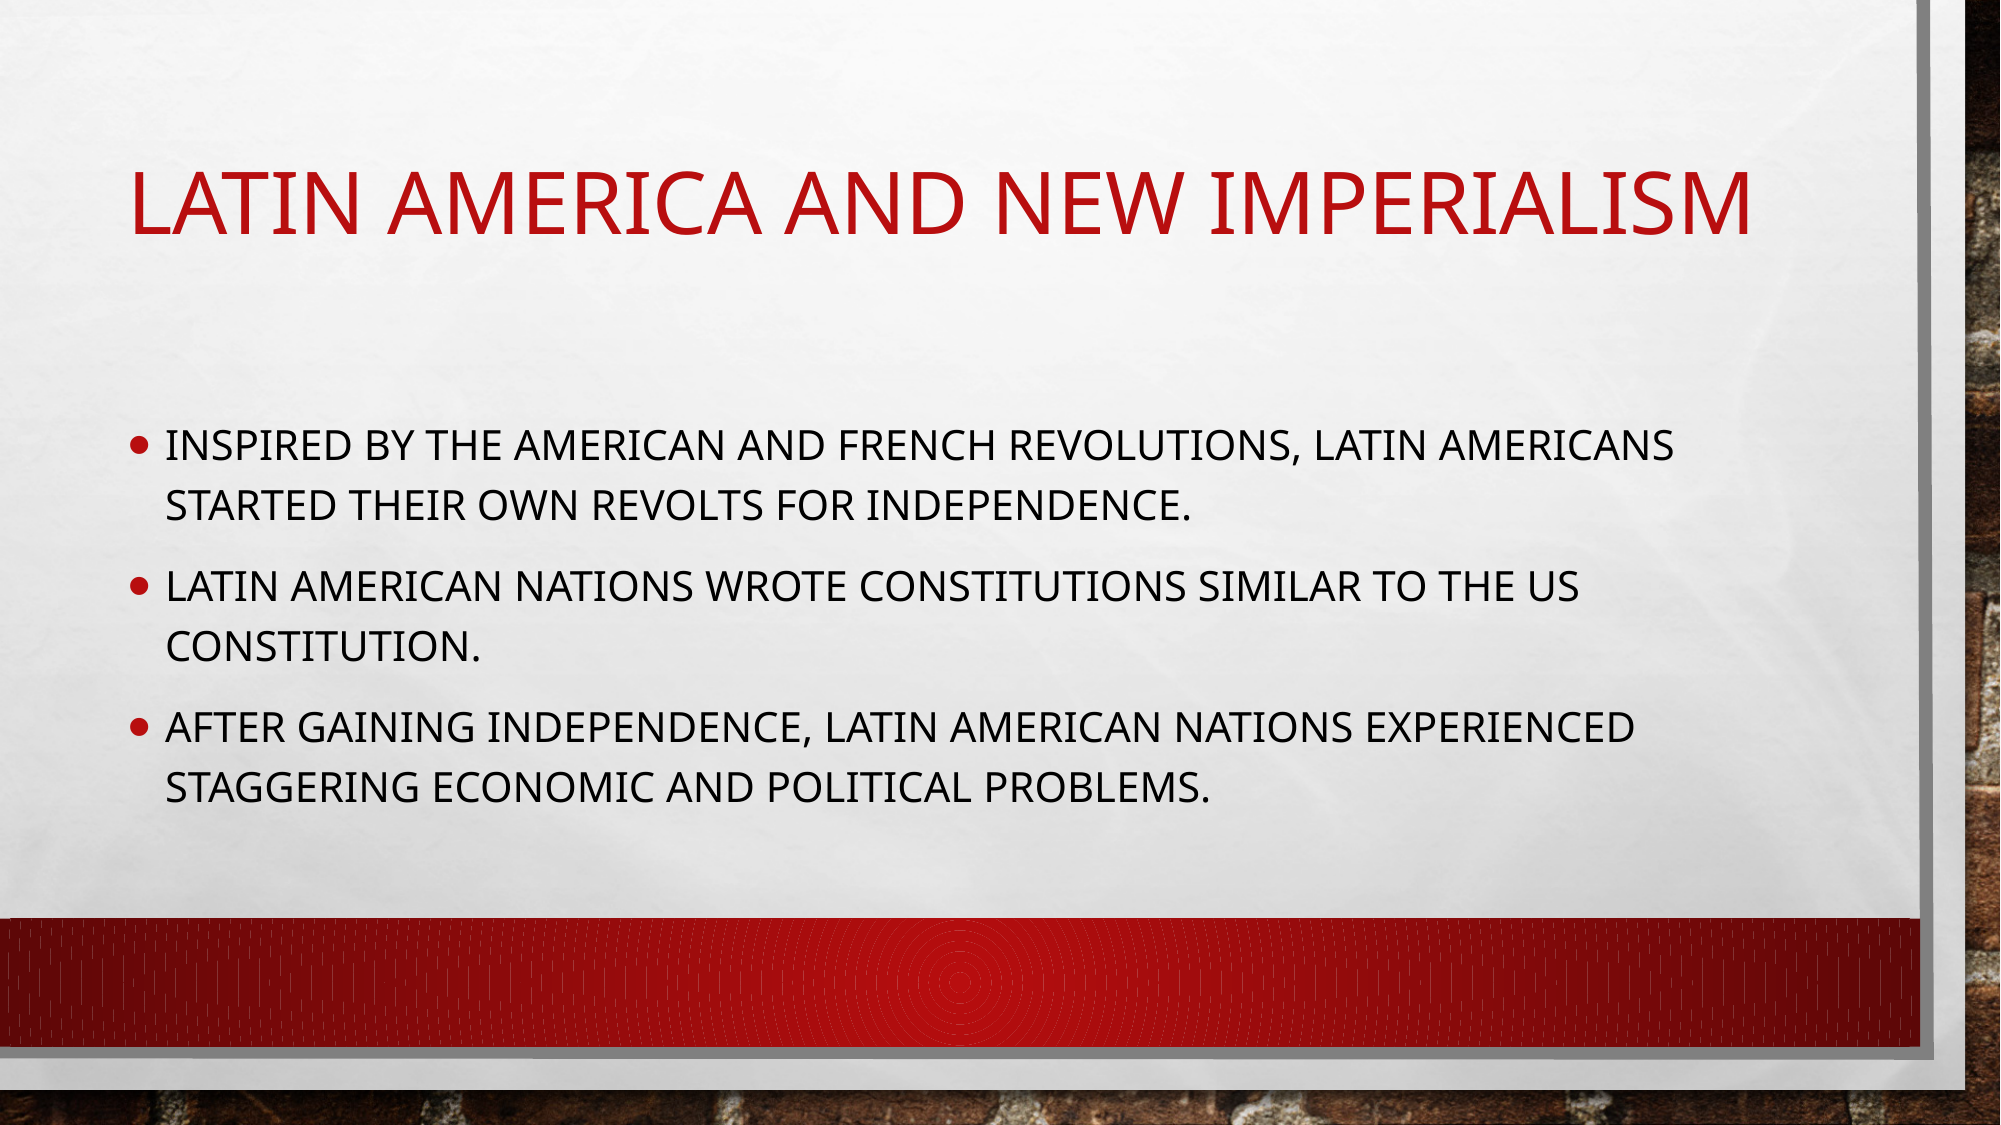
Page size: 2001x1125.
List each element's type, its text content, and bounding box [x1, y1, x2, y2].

list Inspired by the American and French revolutions, Latin Americans started their own revolts for independence. Latin American nations wrote constitutions similar to the US Constitution. After gaining independence, Latin American nations experienced staggering economic and political problems. [112, 338, 1818, 882]
picture [0, 0, 2000, 1125]
title Latin America and new imperialism [112, 112, 1818, 302]
